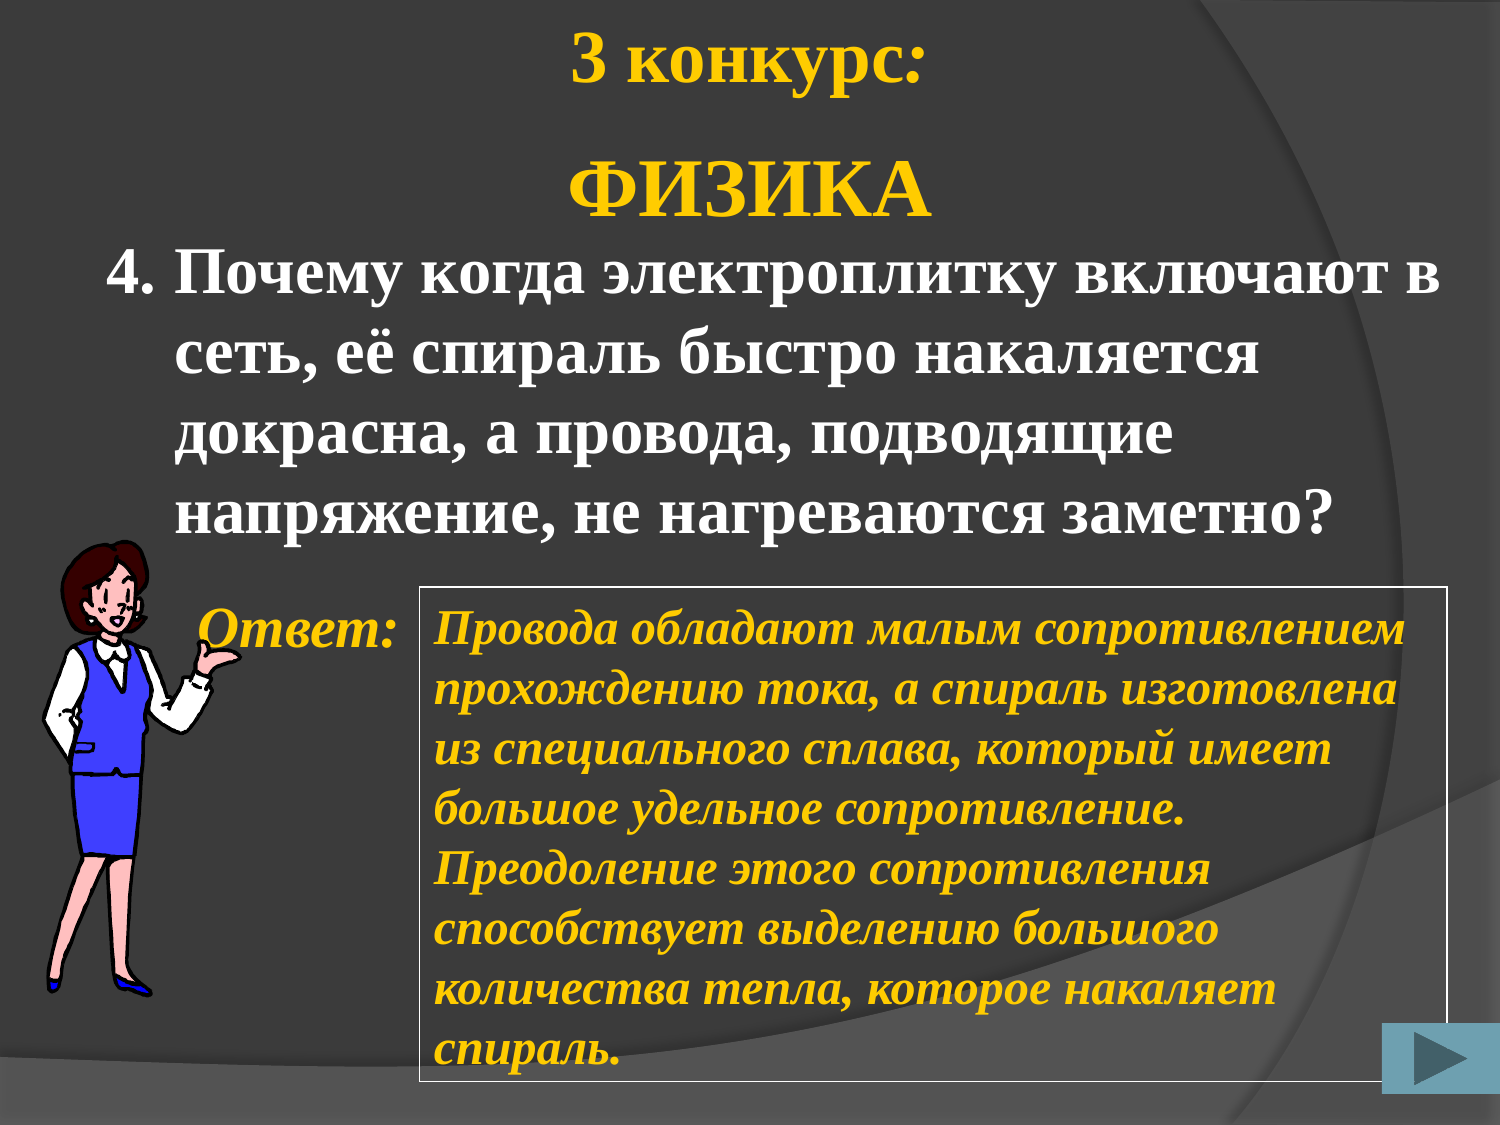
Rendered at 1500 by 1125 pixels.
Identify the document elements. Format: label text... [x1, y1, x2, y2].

text_box [1381, 1023, 1500, 1094]
text_box 3 конкурс: [0, 0, 1500, 105]
picture [40, 539, 245, 1000]
text_box Ответ: [255, 582, 443, 667]
text_box 4. [53, 241, 159, 315]
text_box Почему когда электроплитку включают в сеть, её спираль быстро накаляется докрасна, а провода, подводящие напряжение, не нагреваются заметно? [159, 219, 1489, 555]
text_box Провода обладают малым сопротивлением прохождению тока, а спираль изготовлена из специального сплава, который имеет большое удельное сопротивление. Преодоление этого сопротивления способствует выделению большого количества тепла, которое накаляет спираль. [419, 587, 1447, 1082]
text_box ФИЗИКА [0, 125, 1500, 241]
